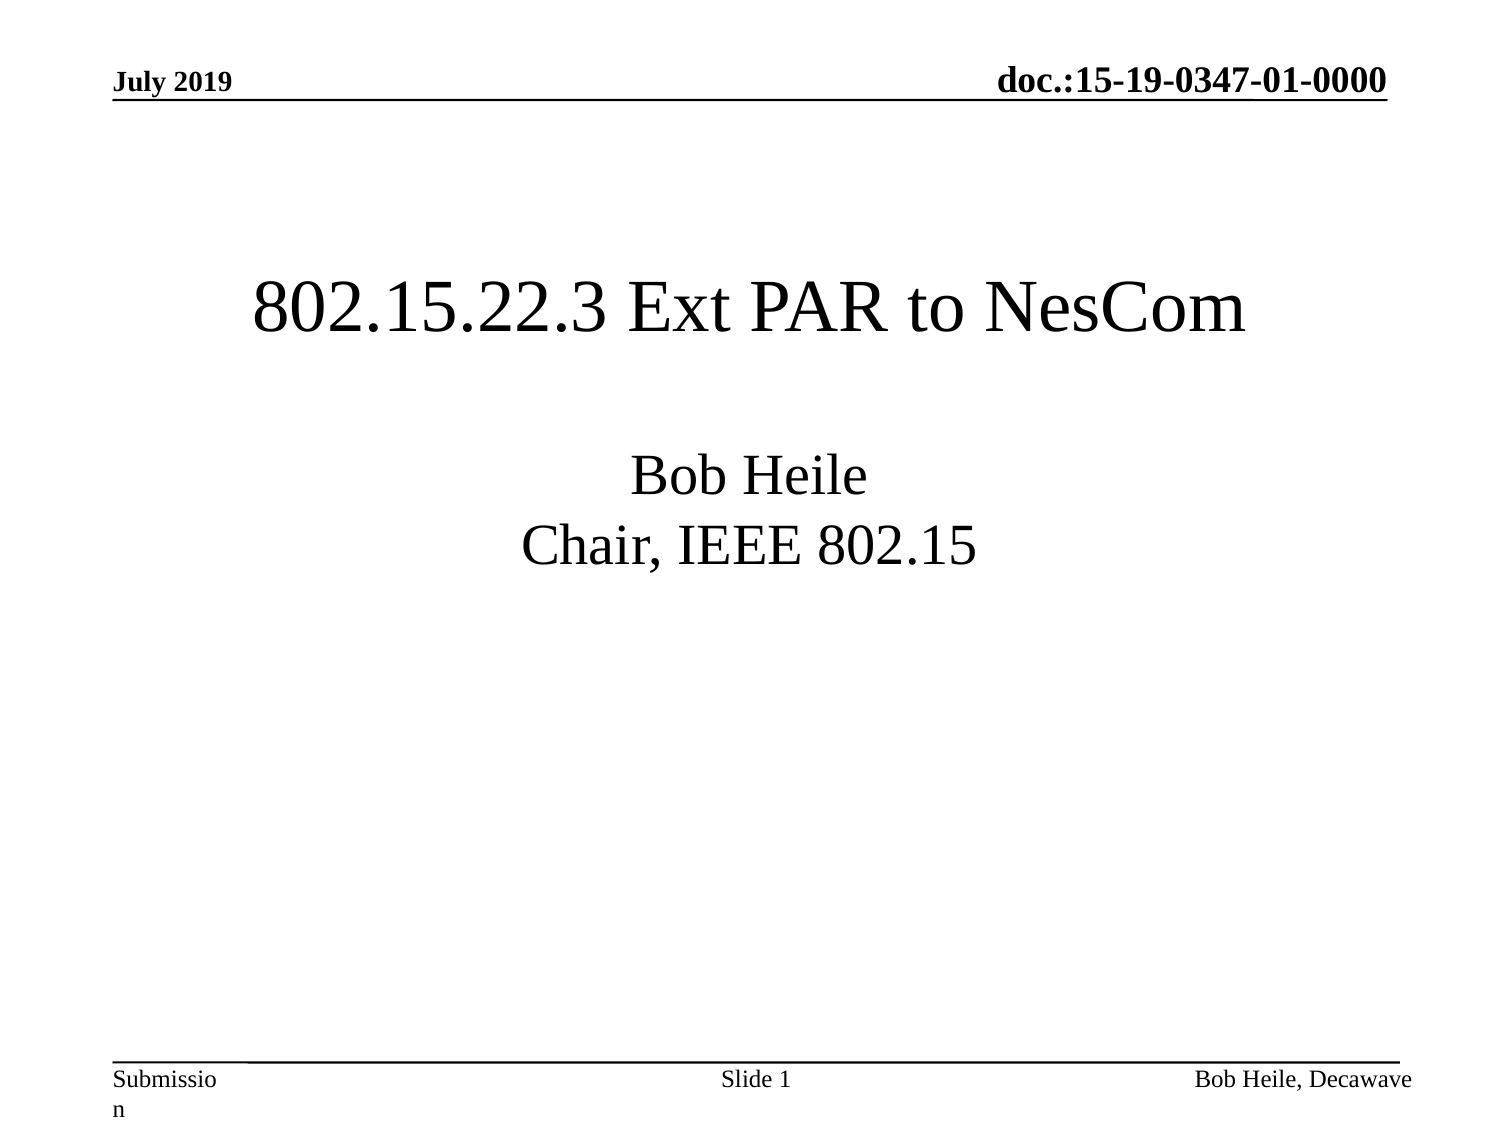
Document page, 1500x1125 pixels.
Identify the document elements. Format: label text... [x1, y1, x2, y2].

title 802.15.22.3 Ext PAR to NesCom Bob Heile Chair, IEEE 802.15 [112, 328, 1388, 504]
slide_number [112, 62, 375, 98]
footer Bob Heile, Decawave [900, 1062, 1413, 1093]
slide_number Slide 1 [712, 1062, 800, 1093]
